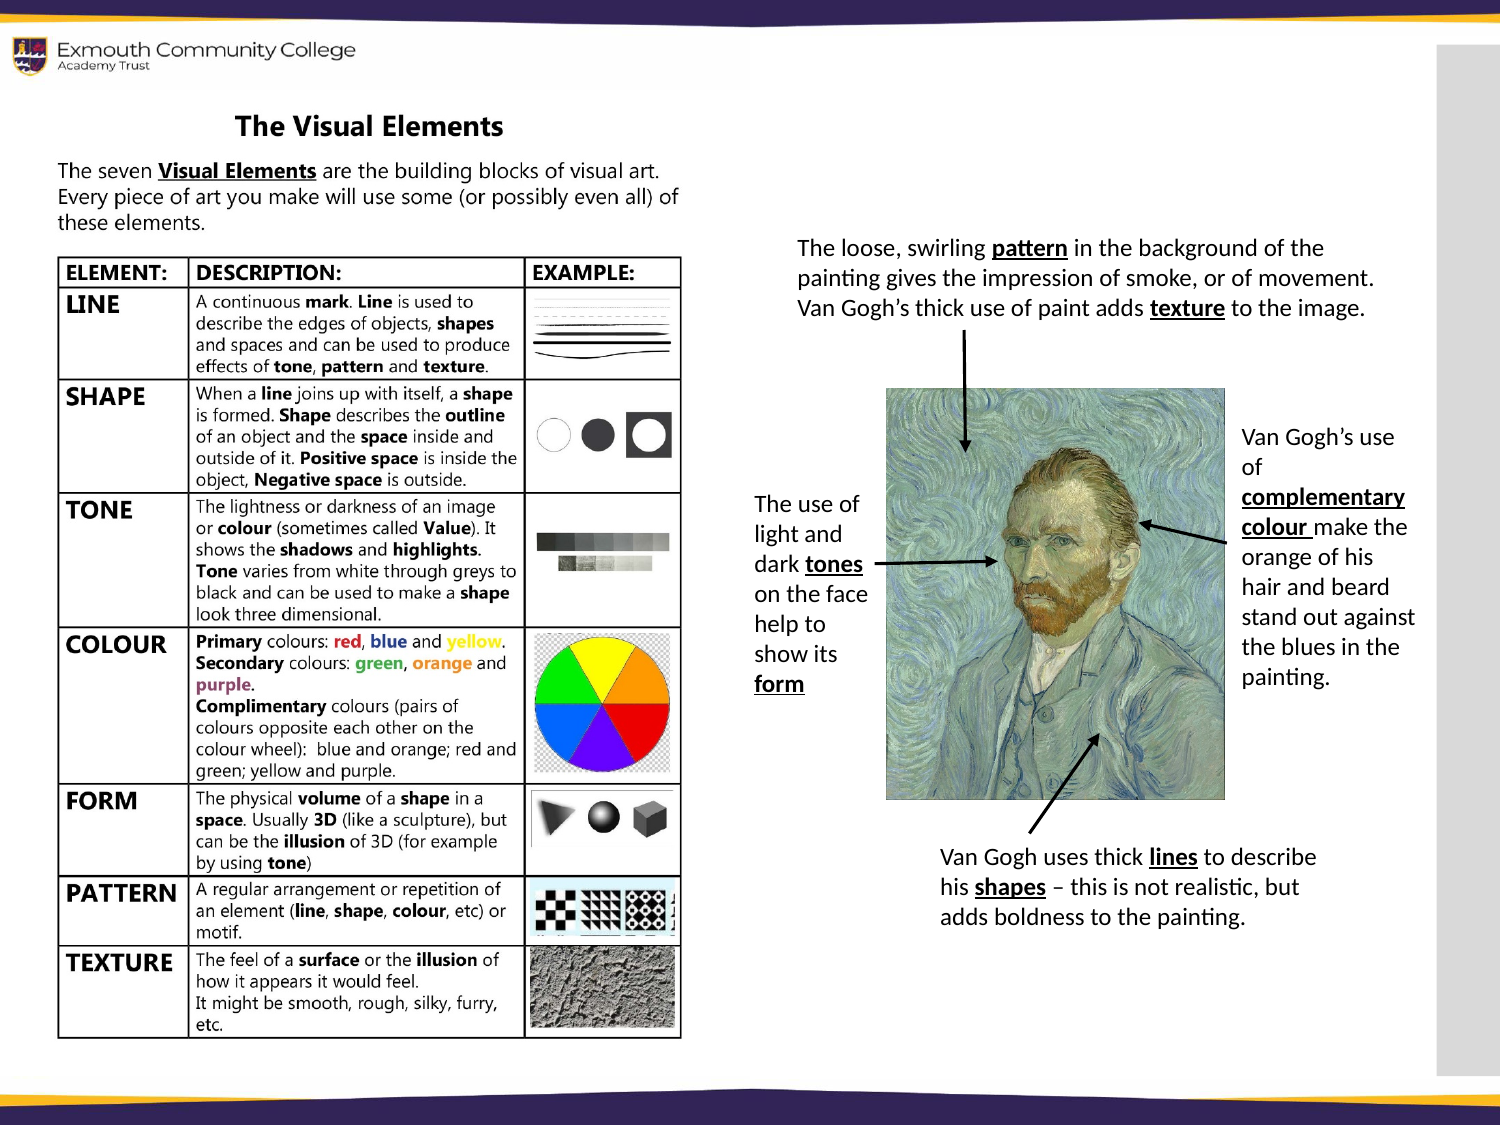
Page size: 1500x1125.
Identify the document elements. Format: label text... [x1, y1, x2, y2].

text_box Van Gogh uses thick lines to describe his shapes – this is not realistic, but adds boldness to the painting. [925, 833, 1348, 938]
text_box The loose, swirling pattern in the background of the painting gives the impression of smoke, or of movement. Van Gogh’s thick use of paint adds texture to the image. [782, 223, 1415, 329]
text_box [1138, 522, 1227, 544]
picture [45, 98, 699, 1048]
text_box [1029, 732, 1100, 834]
picture [0, 1076, 1500, 1125]
text_box Van Gogh’s use of complementary colour make the orange of his hair and beard stand out against the blues in the painting. [1226, 413, 1432, 698]
picture [886, 388, 1225, 800]
text_box The use of light and dark tones on the face help to show its form [739, 480, 886, 705]
picture [0, 0, 1500, 90]
